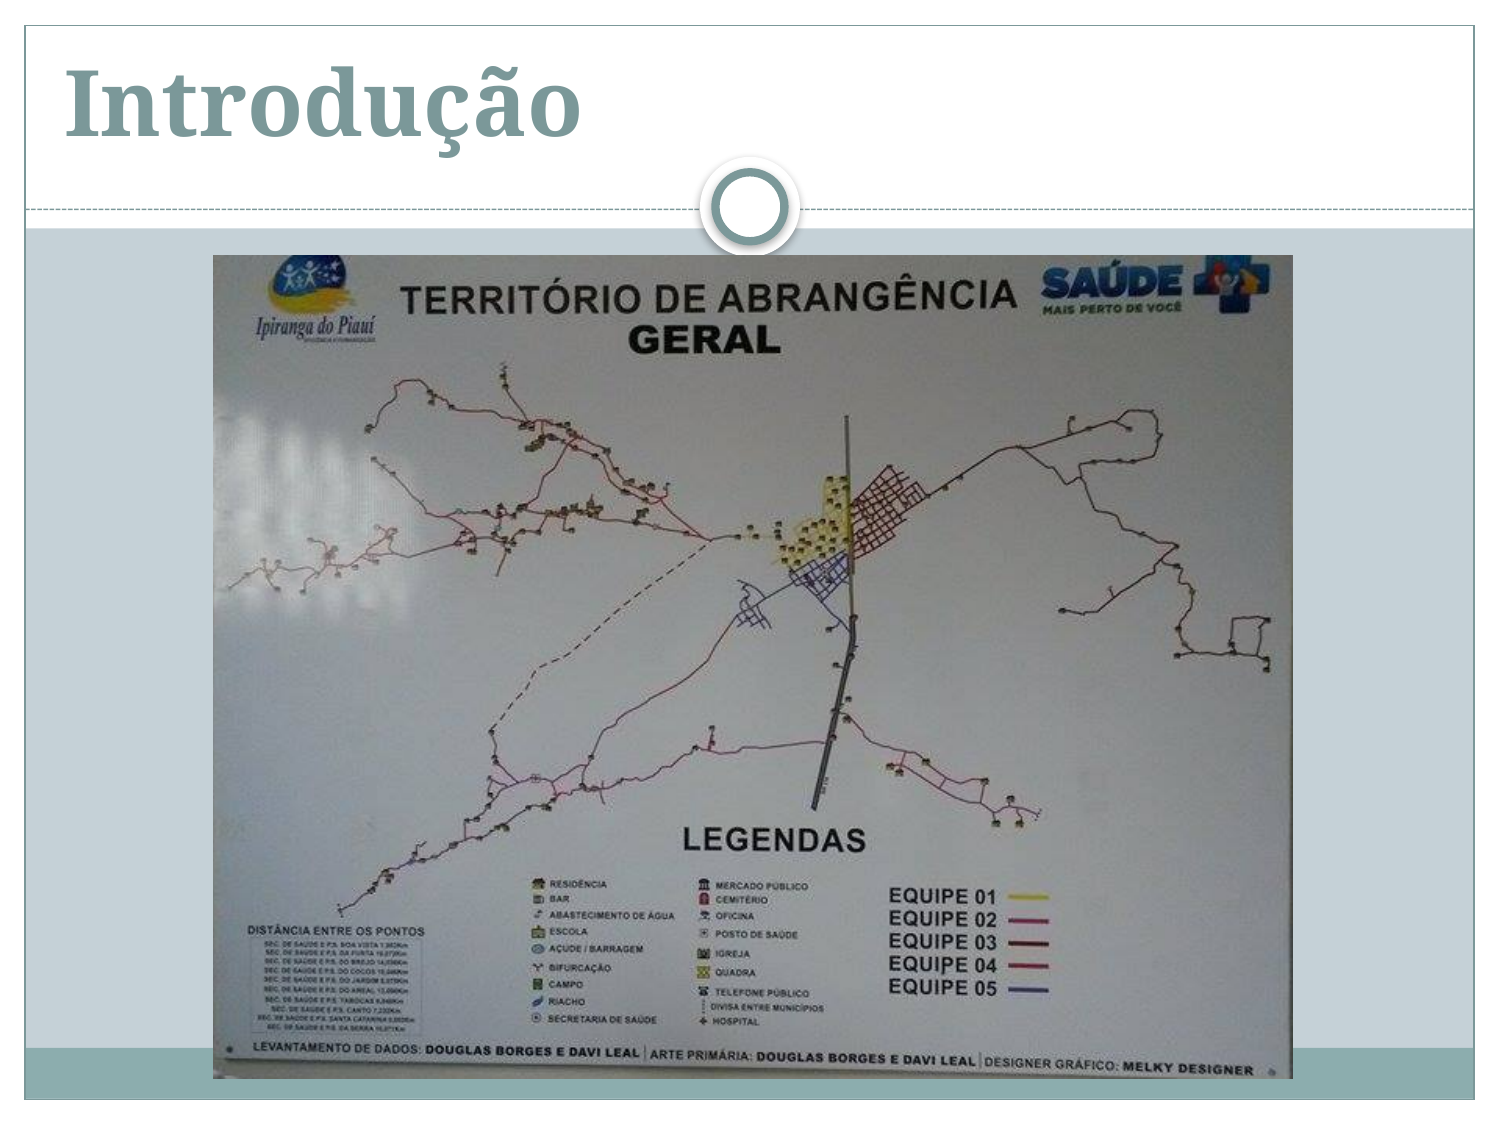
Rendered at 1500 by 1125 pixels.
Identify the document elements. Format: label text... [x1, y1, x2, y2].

title Introdução [49, 37, 1450, 162]
picture [213, 255, 1293, 1079]
